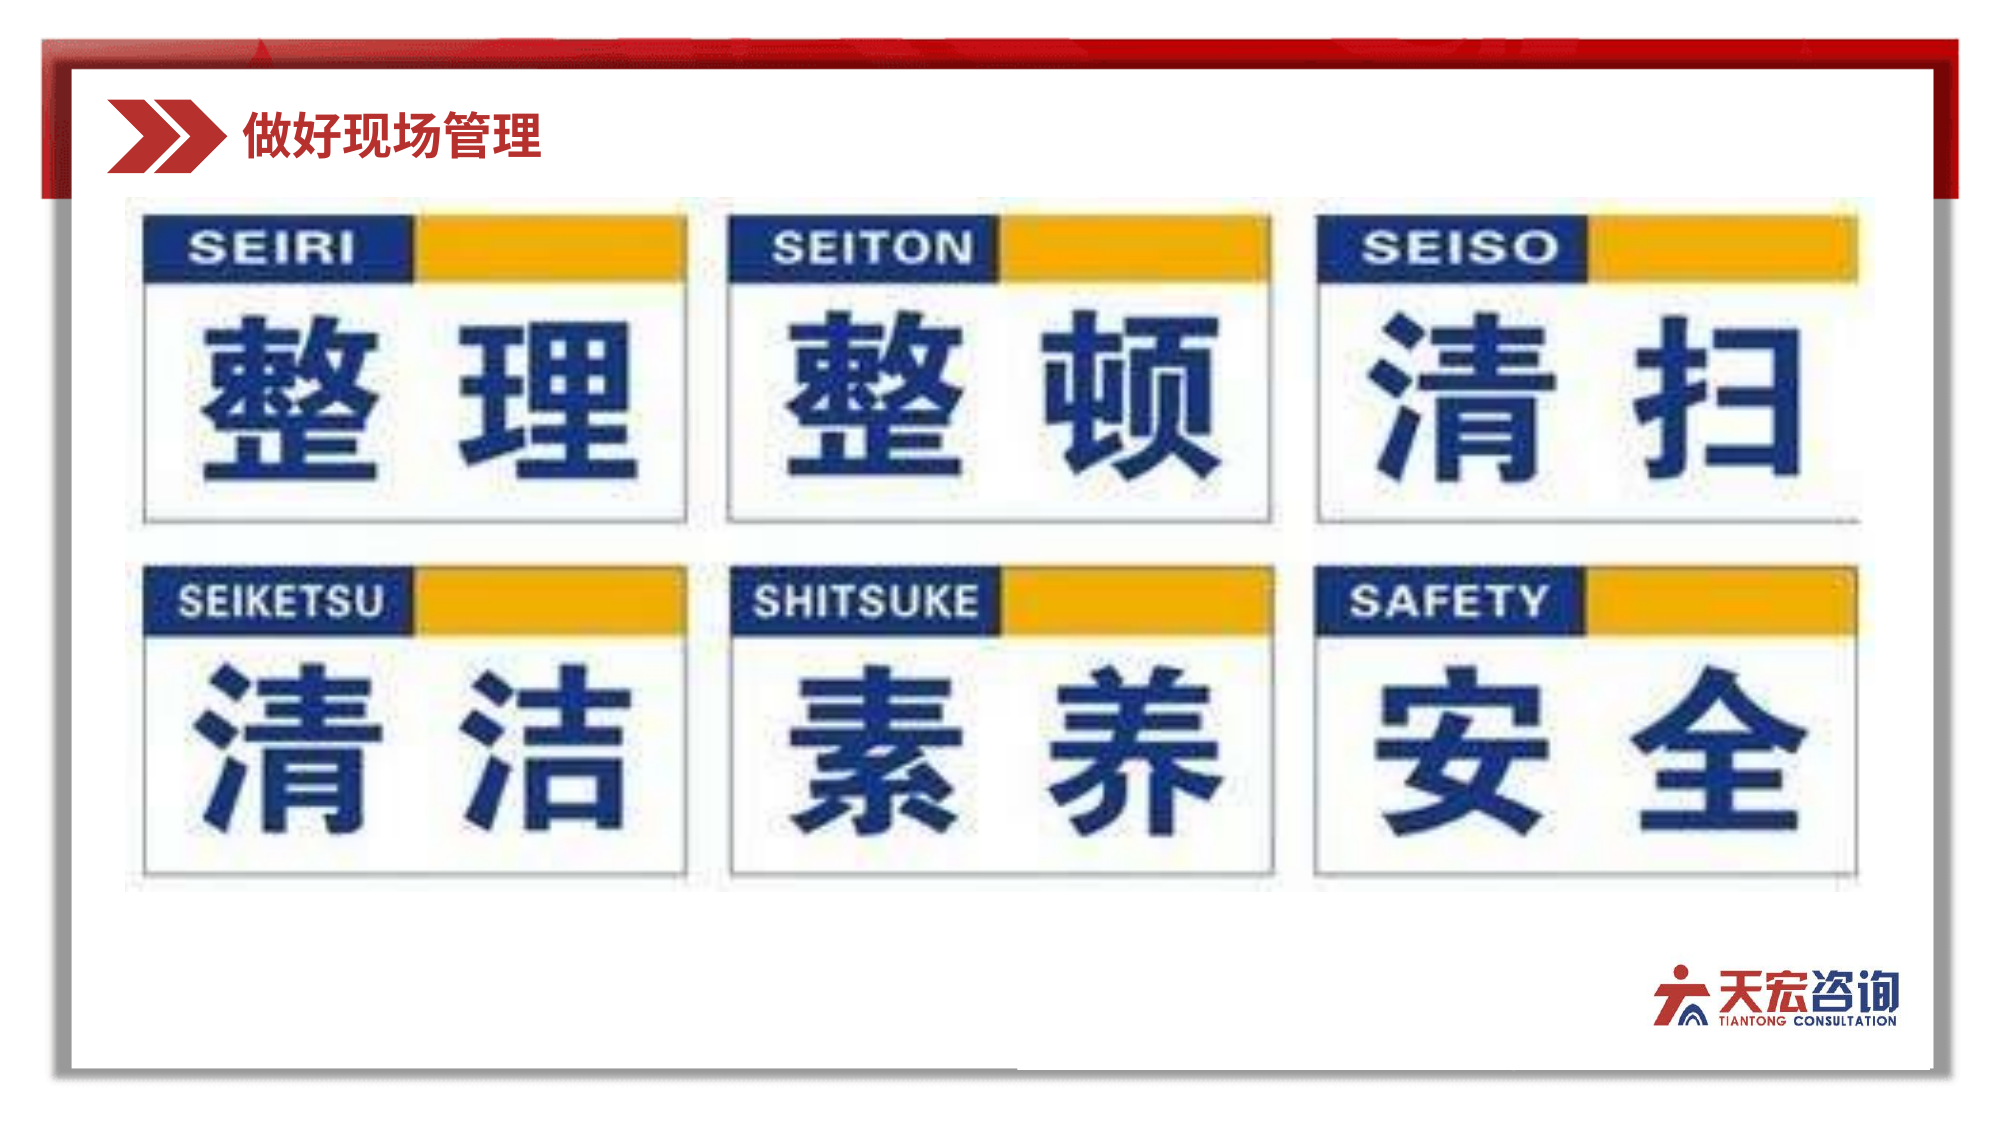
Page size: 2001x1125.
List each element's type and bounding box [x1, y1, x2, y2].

text_box [106, 96, 558, 174]
picture [0, 0, 2001, 1125]
